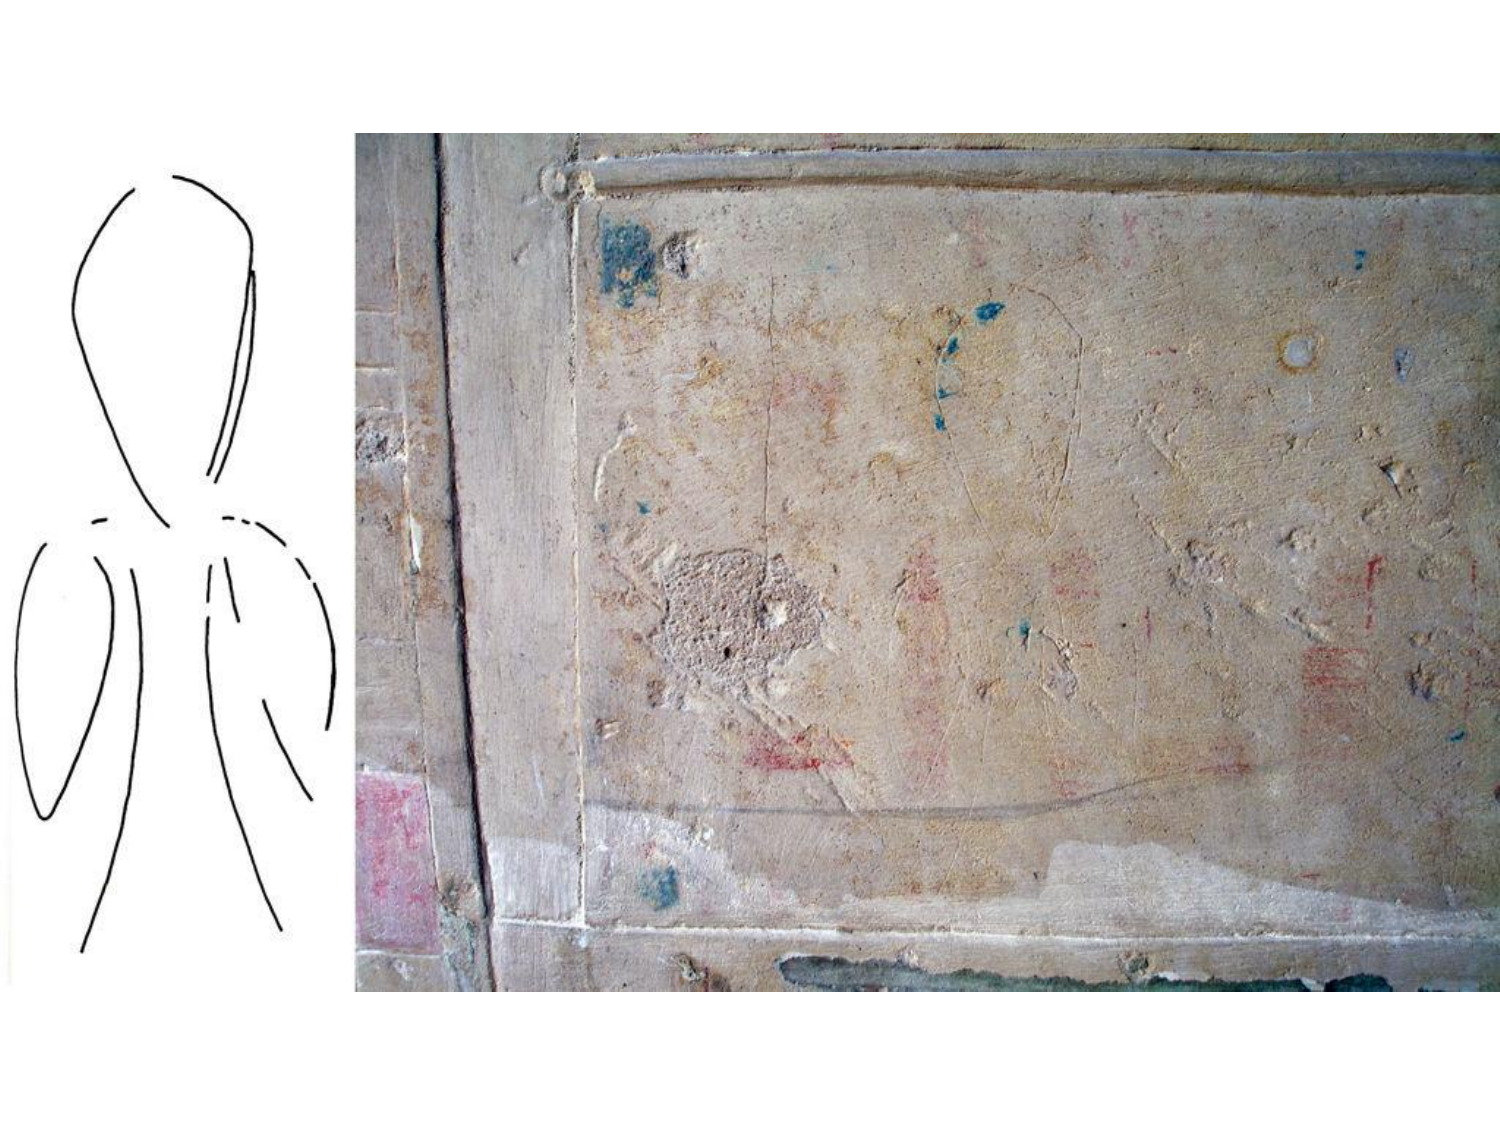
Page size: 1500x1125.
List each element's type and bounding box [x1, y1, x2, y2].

picture [0, 132, 1500, 992]
